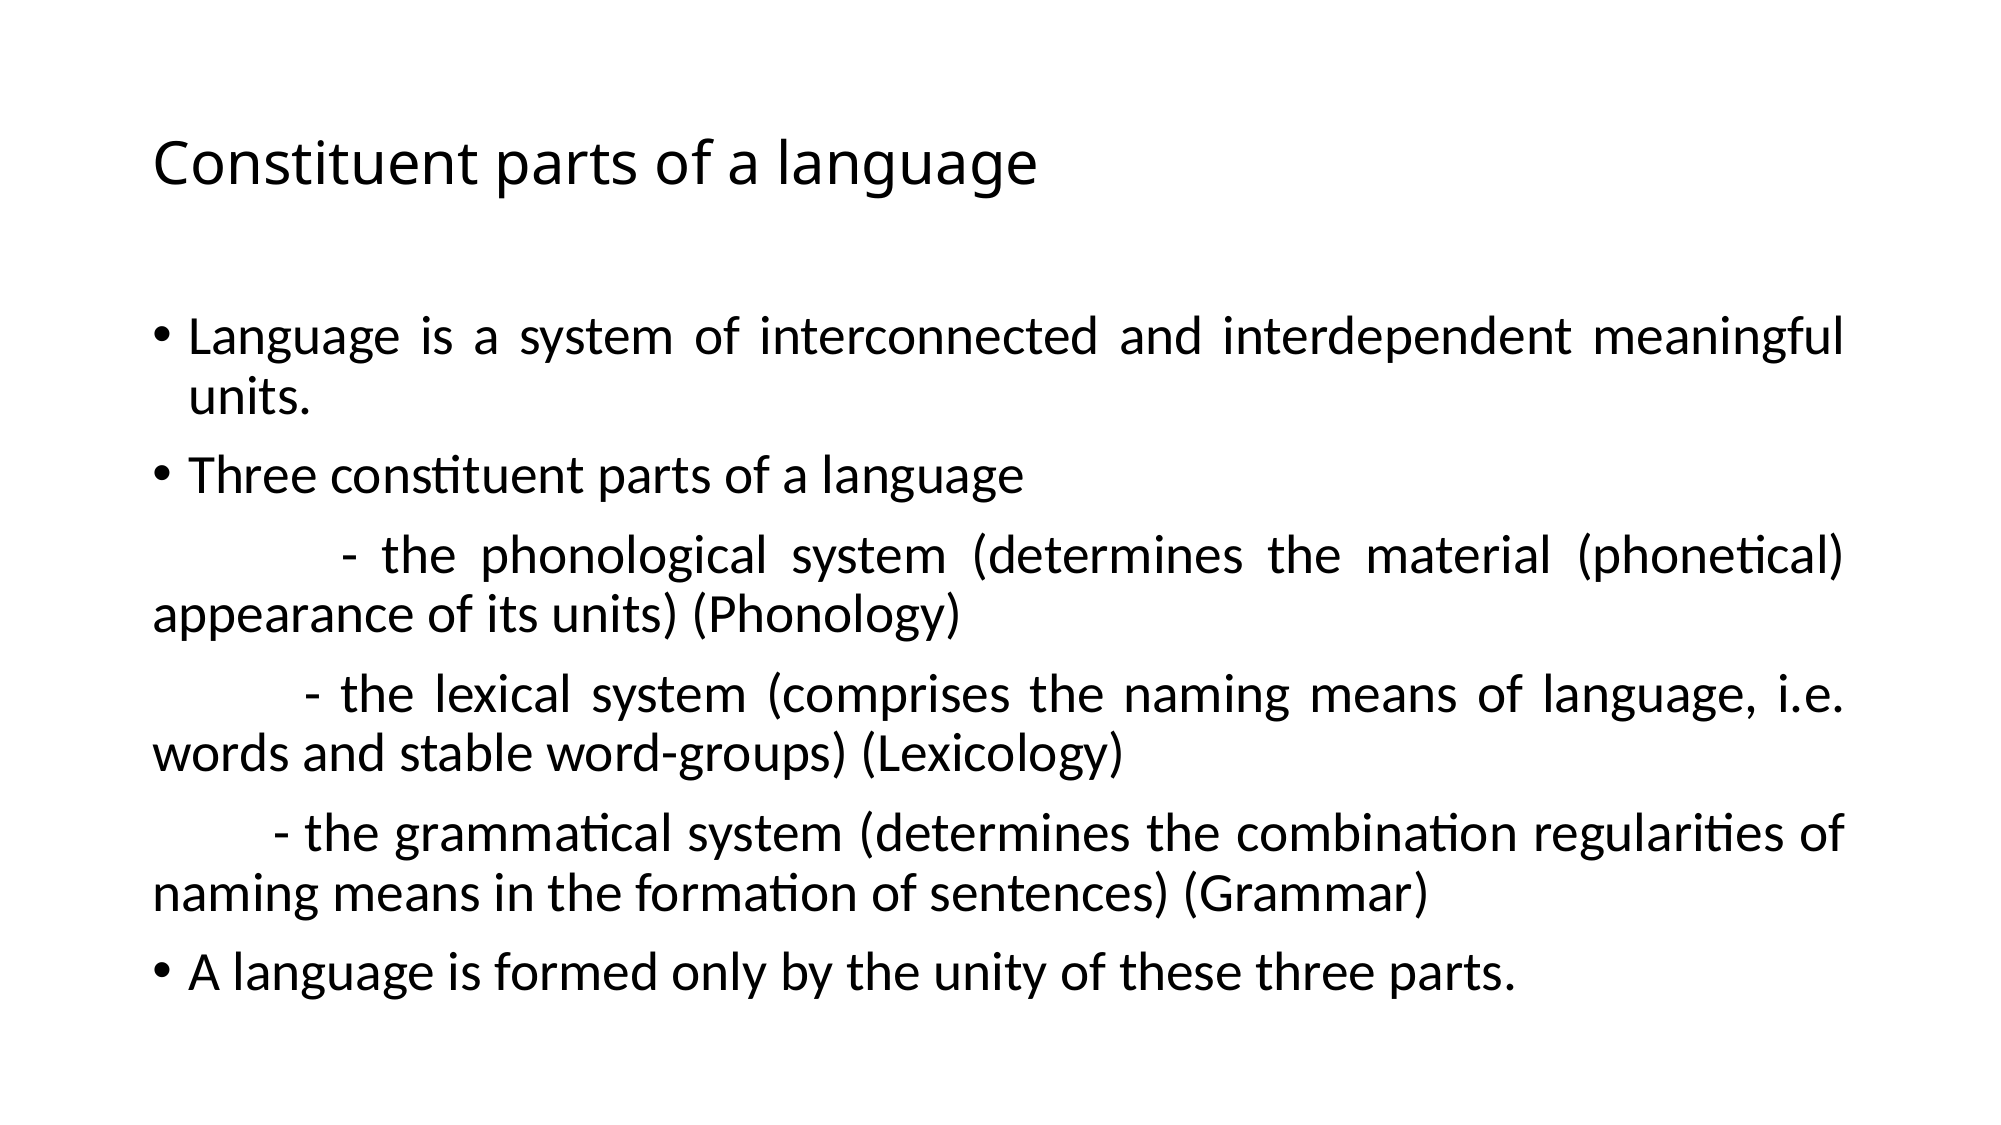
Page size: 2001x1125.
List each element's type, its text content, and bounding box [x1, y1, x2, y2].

list Language is a system of interconnected and interdependent meaningful units. Three constituent parts of a language - the phonological system (determines the material (phonetical) appearance of its units) (Phonology) - the lexical system (comprises the naming means of language, i.e. words and stable word-groups) (Lexicology) - the grammatical system (determines the combination regularities of naming means in the formation of sentences) (Grammar) A language is formed only by the unity of these three parts. [137, 299, 1863, 1014]
title Constituent parts of a language [137, 59, 1863, 278]
